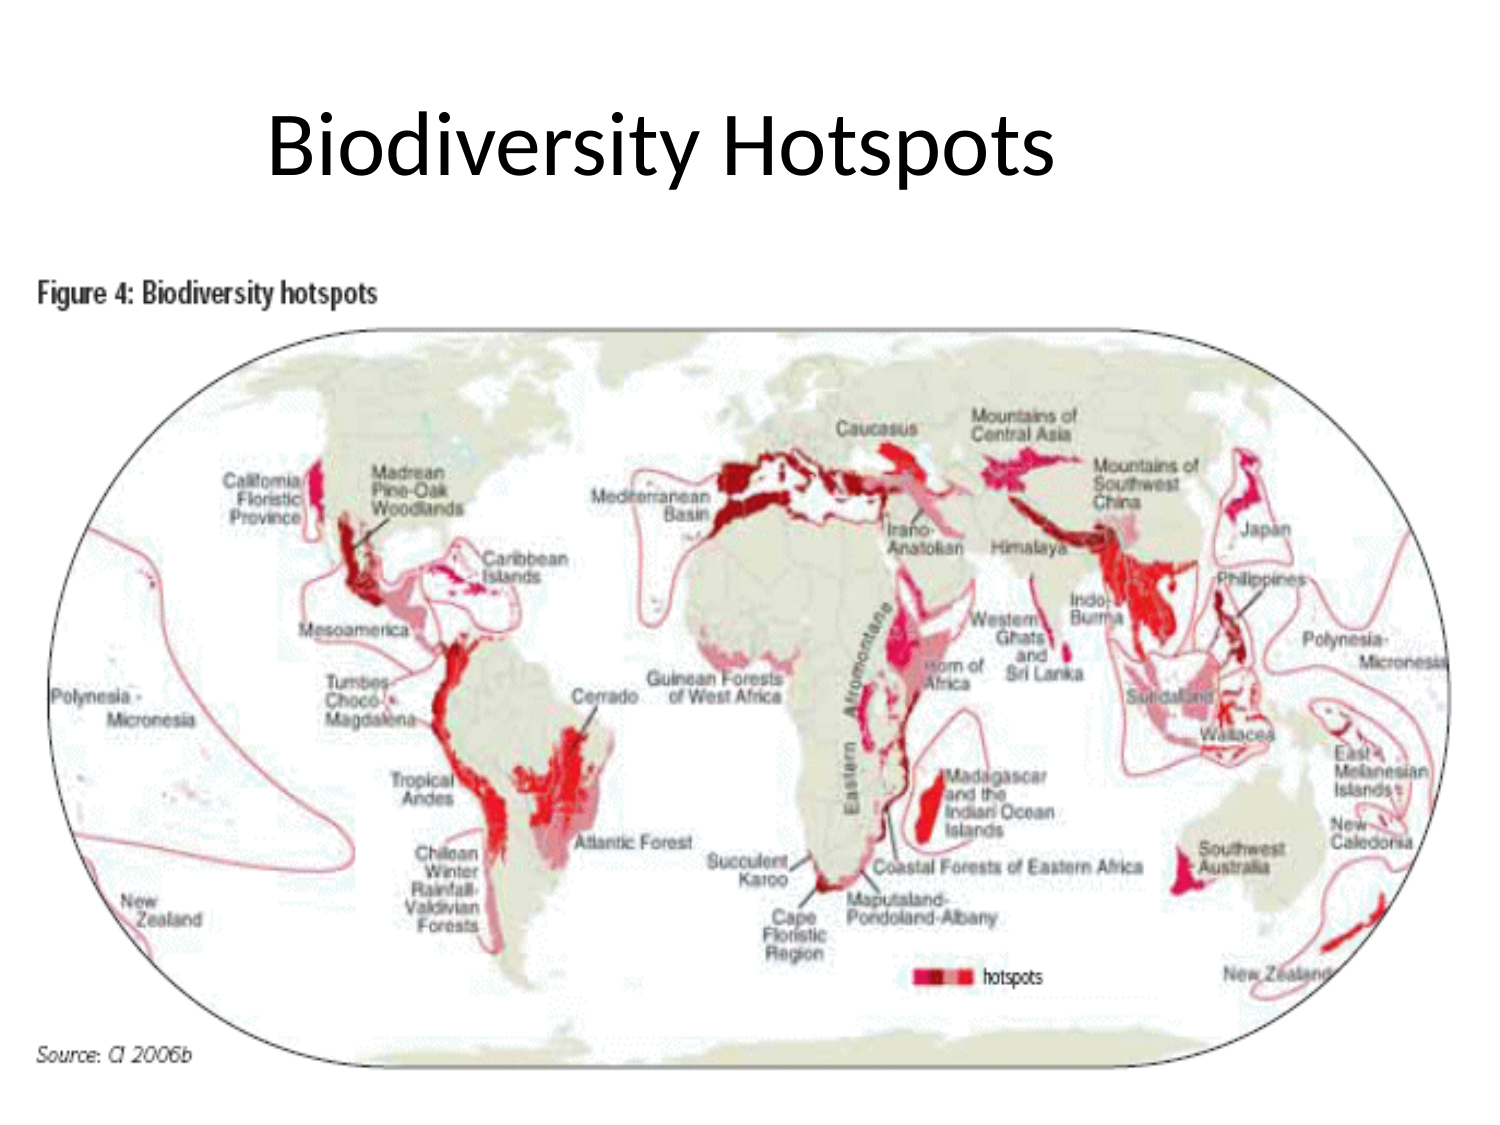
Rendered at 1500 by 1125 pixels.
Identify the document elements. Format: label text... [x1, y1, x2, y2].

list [0, 238, 1500, 1125]
title Biodiversity Hotspots [37, 45, 1288, 233]
